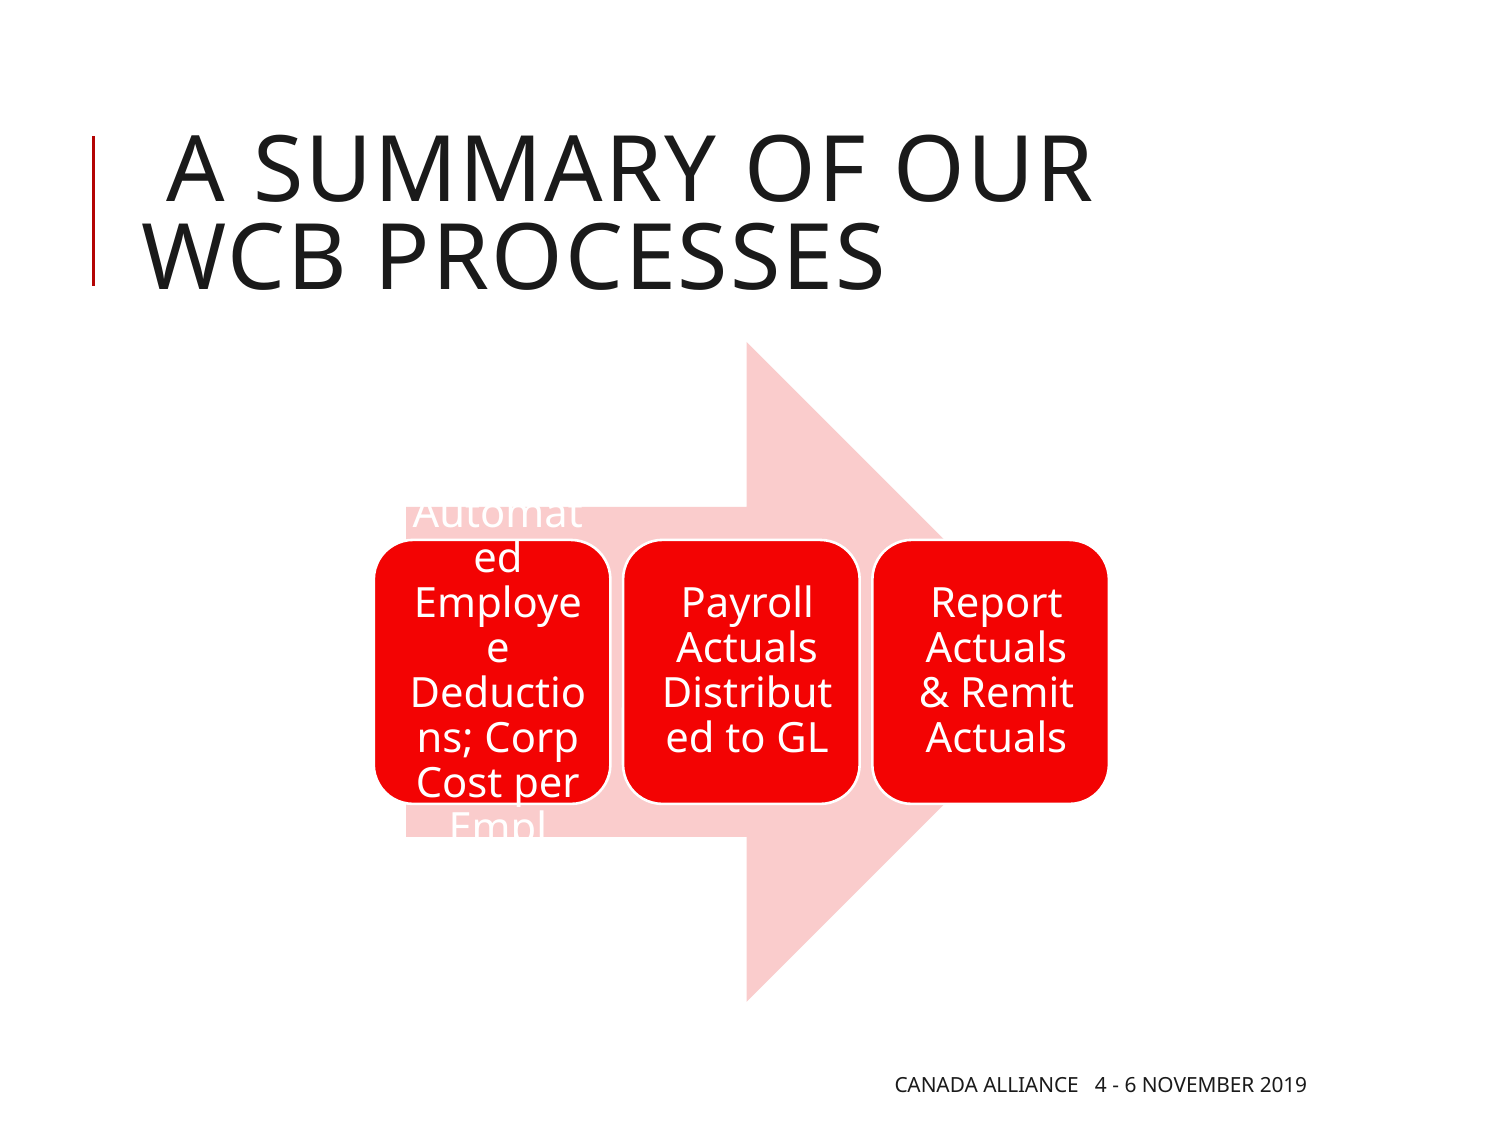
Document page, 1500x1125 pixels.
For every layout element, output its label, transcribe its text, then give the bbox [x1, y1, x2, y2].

footer Canada Alliance 4 - 6 November 2019 [595, 1061, 1322, 1107]
title a summary of our wcb processes [126, 96, 1322, 342]
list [346, 341, 1136, 1003]
